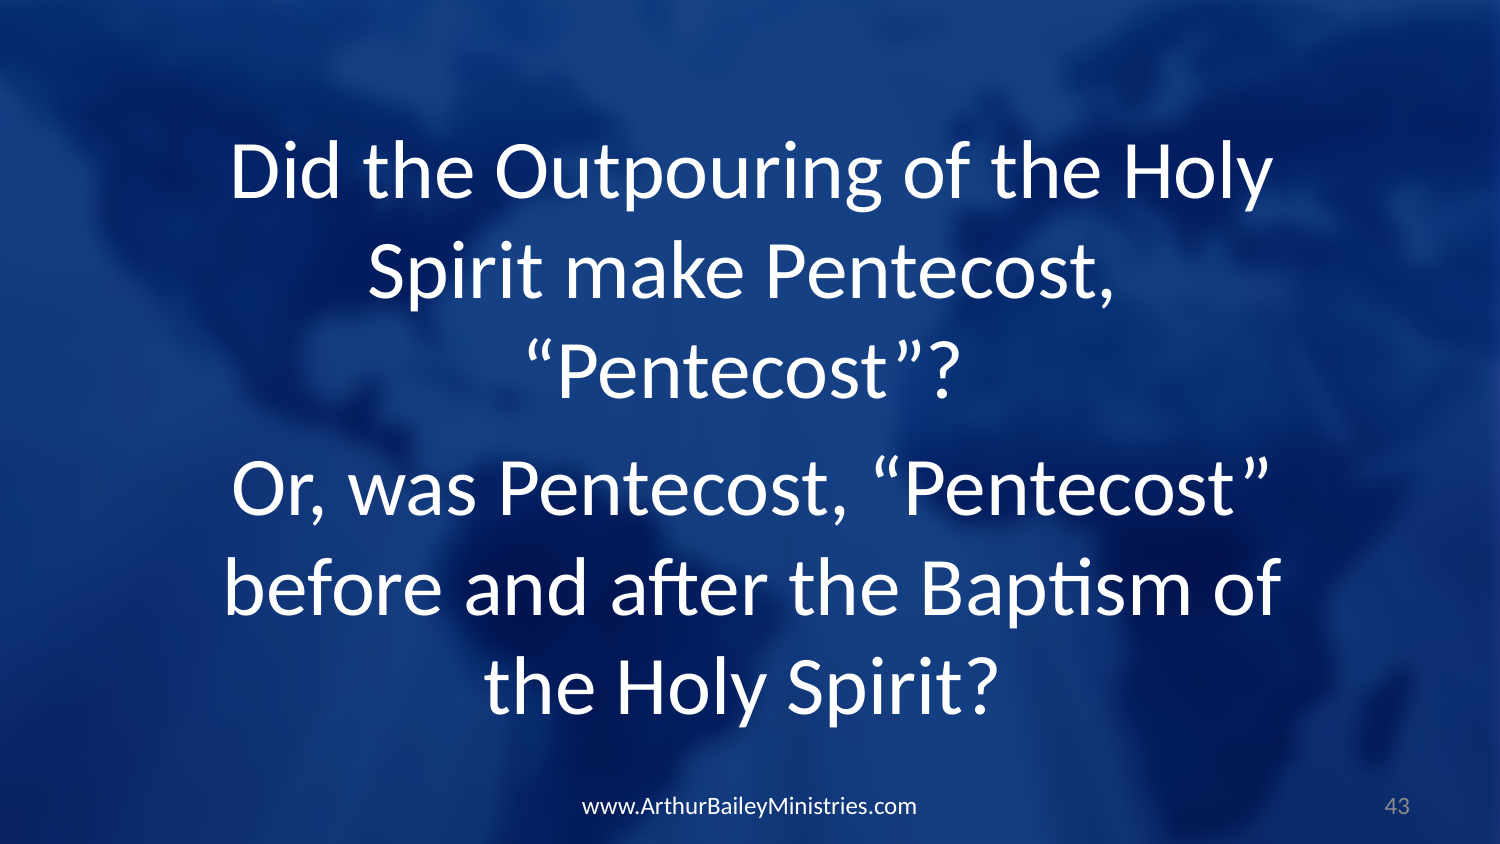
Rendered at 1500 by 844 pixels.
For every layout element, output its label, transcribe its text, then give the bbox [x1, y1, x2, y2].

picture [0, 0, 1500, 844]
slide_number 43 [1074, 782, 1425, 827]
footer www.ArthurBaileyMinistries.com [512, 782, 988, 827]
list Did the Outpouring of the Holy Spirit make Pentecost, “Pentecost”? Or, was Pentecost, “Pentecost” before and after the Baptism of the Holy Spirit? [151, 107, 1355, 741]
